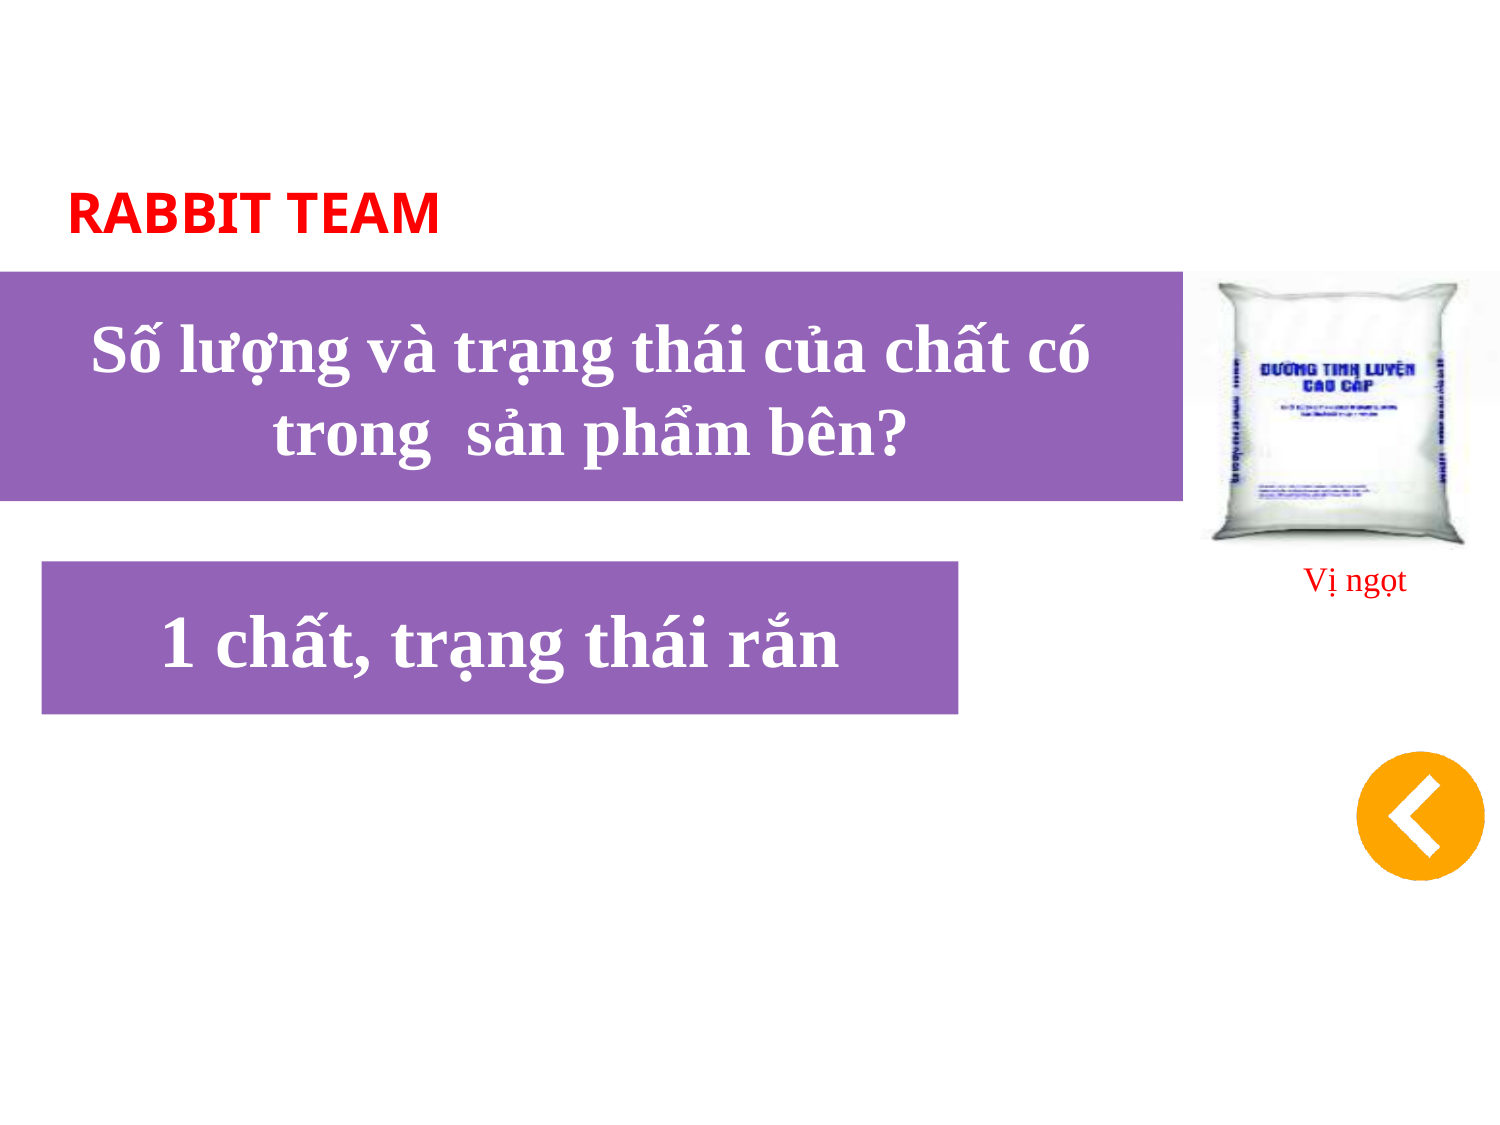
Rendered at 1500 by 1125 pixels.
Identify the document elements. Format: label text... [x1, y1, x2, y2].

text_box Vị ngọt [1288, 558, 1422, 606]
picture [1183, 271, 1500, 550]
picture [1341, 736, 1500, 896]
text_box Số lượng và trạng thái của chất có trong sản phẩm bên? [0, 269, 1184, 503]
text_box RABBIT TEAM [51, 170, 458, 253]
text_box 1 chất, trạng thái rắn [39, 559, 960, 716]
